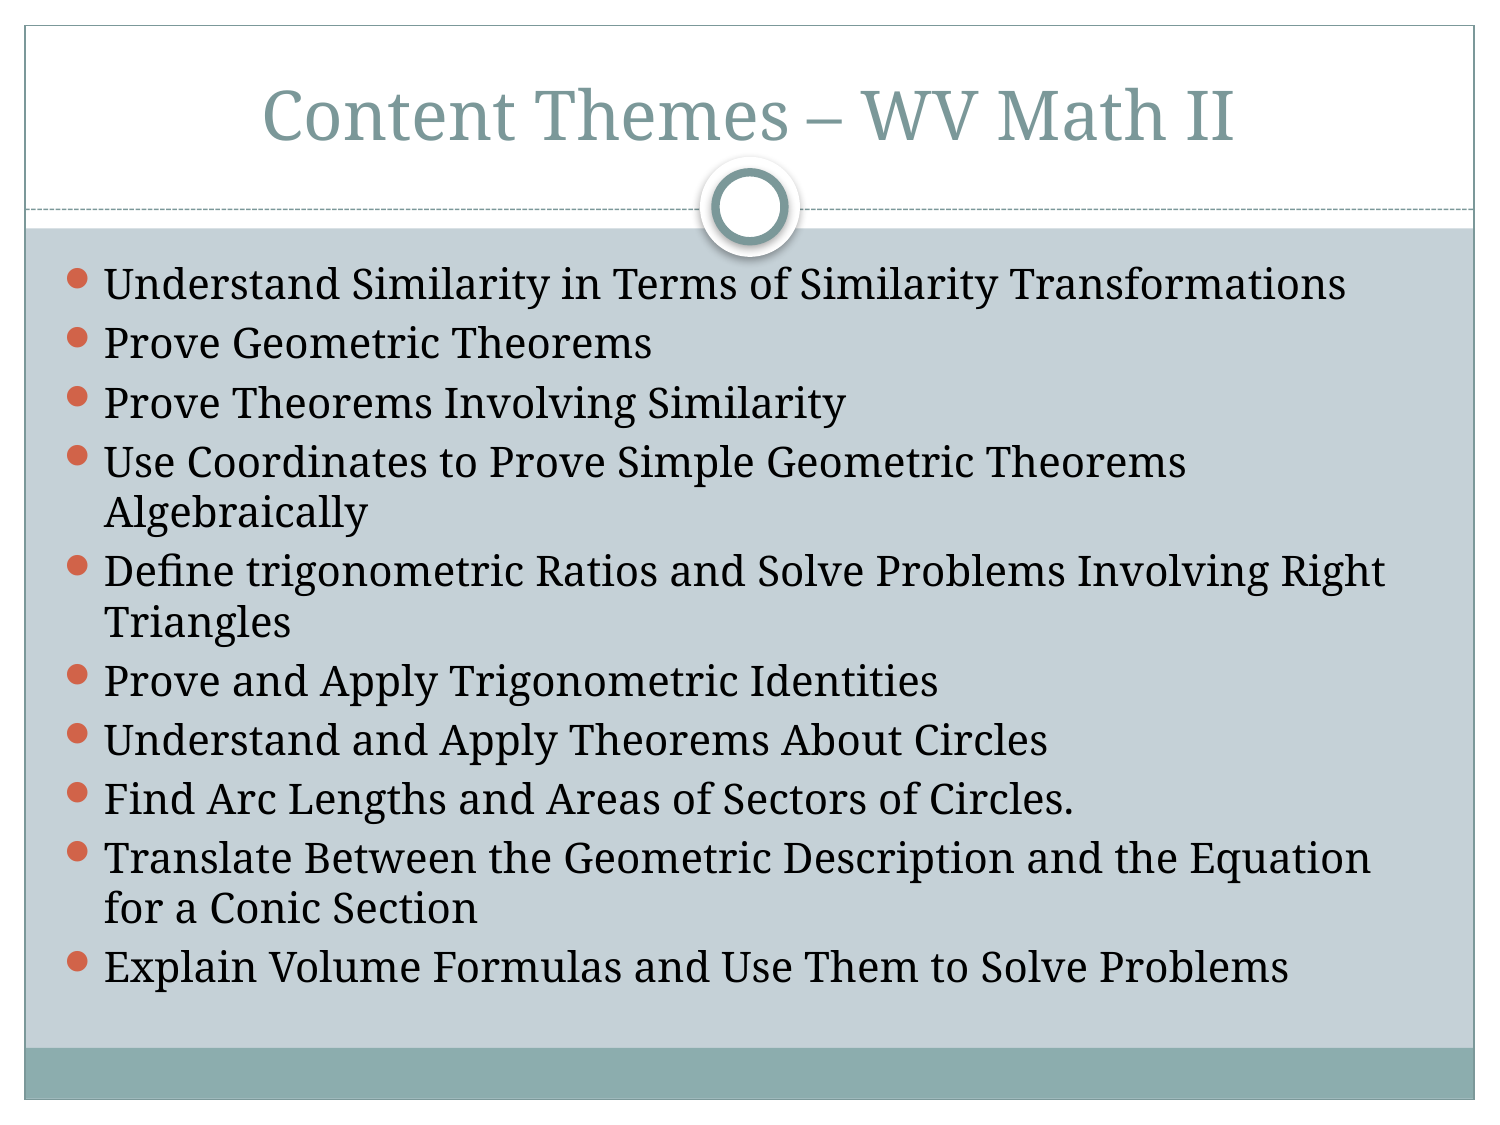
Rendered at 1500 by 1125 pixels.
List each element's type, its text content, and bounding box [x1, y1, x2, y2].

list Understand Similarity in Terms of Similarity Transformations Prove Geometric Theorems Prove Theorems Involving Similarity Use Coordinates to Prove Simple Geometric Theorems Algebraically Define trigonometric Ratios and Solve Problems Involving Right Triangles Prove and Apply Trigonometric Identities Understand and Apply Theorems About Circles Find Arc Lengths and Areas of Sectors of Circles. Translate Between the Geometric Description and the Equation for a Conic Section Explain Volume Formulas and Use Them to Solve Problems [49, 250, 1445, 1001]
title Content Themes – WV Math II [49, 37, 1450, 162]
